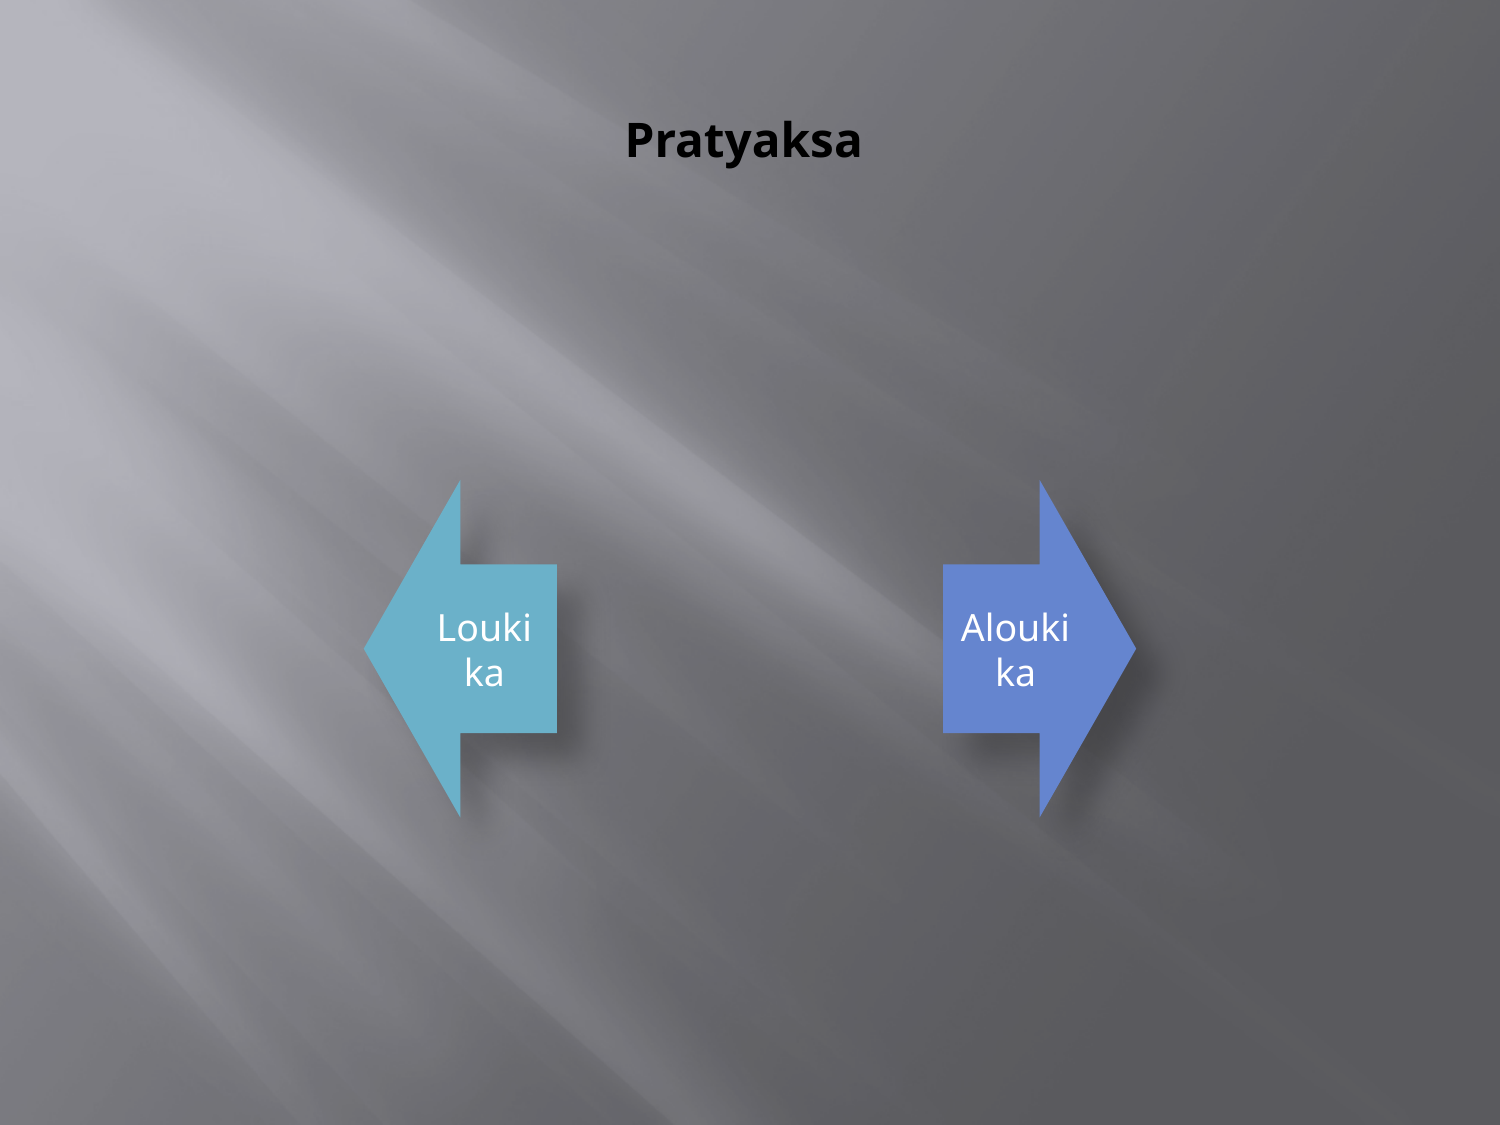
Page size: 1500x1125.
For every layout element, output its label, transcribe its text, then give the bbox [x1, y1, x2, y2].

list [74, 262, 1426, 1036]
title Pratyaksa [75, 45, 1425, 233]
